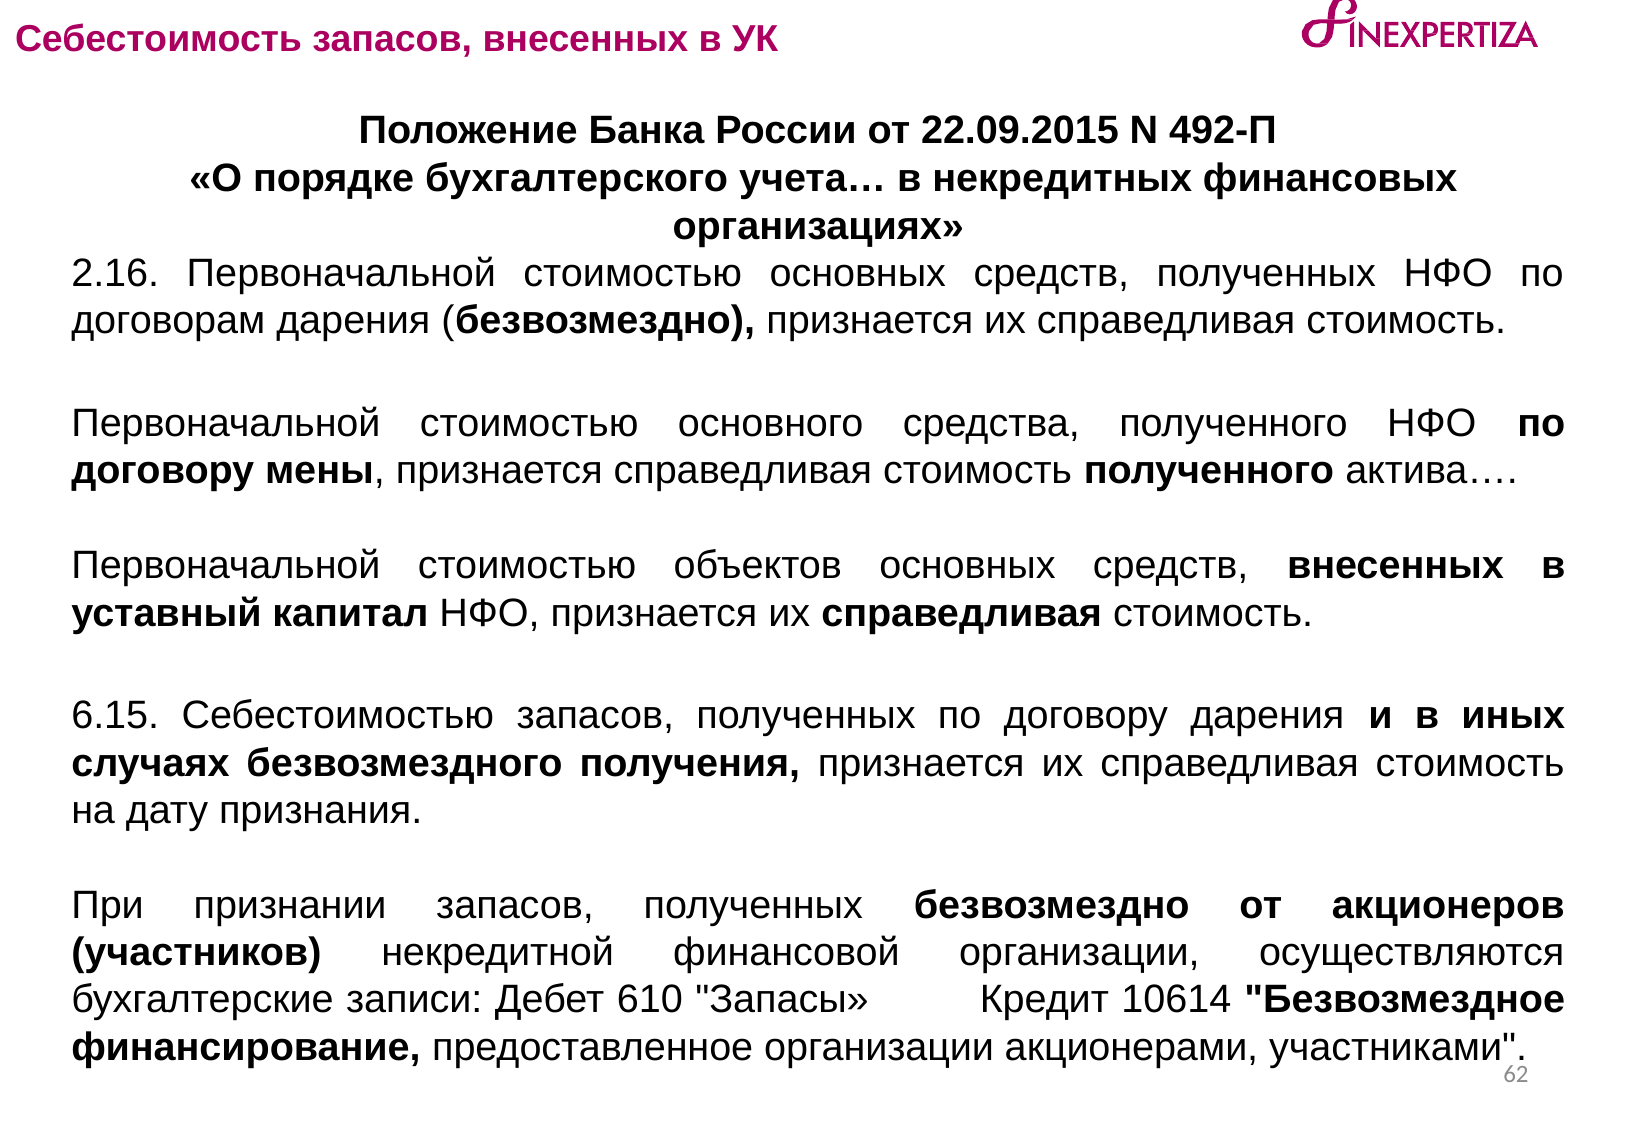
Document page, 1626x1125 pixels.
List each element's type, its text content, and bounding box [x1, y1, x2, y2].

title Себестоимость запасов, внесенных в УК [0, 0, 1463, 90]
text_box [1498, 20, 1538, 47]
list Положение Банка России от 22.09.2015 N 492-П «О порядке бухгалтерского учета… в некредитных финансовых организациях» 2.16. Первоначальной стоимостью основных средств, полученных НФО по договорам дарения (безвозмездно), признается их справедливая стоимость. Первоначальной стоимостью основного средства, полученного НФО по договору мены, признается справедливая стоимость полученного актива…. Первоначальной стоимостью объектов основных средств, внесенных в уставный капитал НФО, признается их справедливая стоимость. 6.15. Себестоимостью запасов, полученных по договору дарения и в иных случаях безвозмездного получения, признается их справедливая стоимость на дату признания. При признании запасов, полученных безвозмездно от акционеров (участников) некредитной финансовой организации, осуществляются бухгалтерские записи: Дебет 610 "Запасы» Кредит 10614 "Безвозмездное финансирование, предоставленное организации акционерами, участниками". [0, 90, 1581, 1125]
text_box [1344, 0, 1357, 15]
text_box [1492, 21, 1497, 47]
text_box [1301, 0, 1356, 48]
text_box [1440, 21, 1455, 47]
text_box [1458, 21, 1490, 47]
footer [555, 1042, 1070, 1103]
text_box [1358, 21, 1380, 48]
text_box [1422, 21, 1438, 47]
slide_number 62 [1164, 1042, 1544, 1103]
text_box [1384, 21, 1421, 47]
